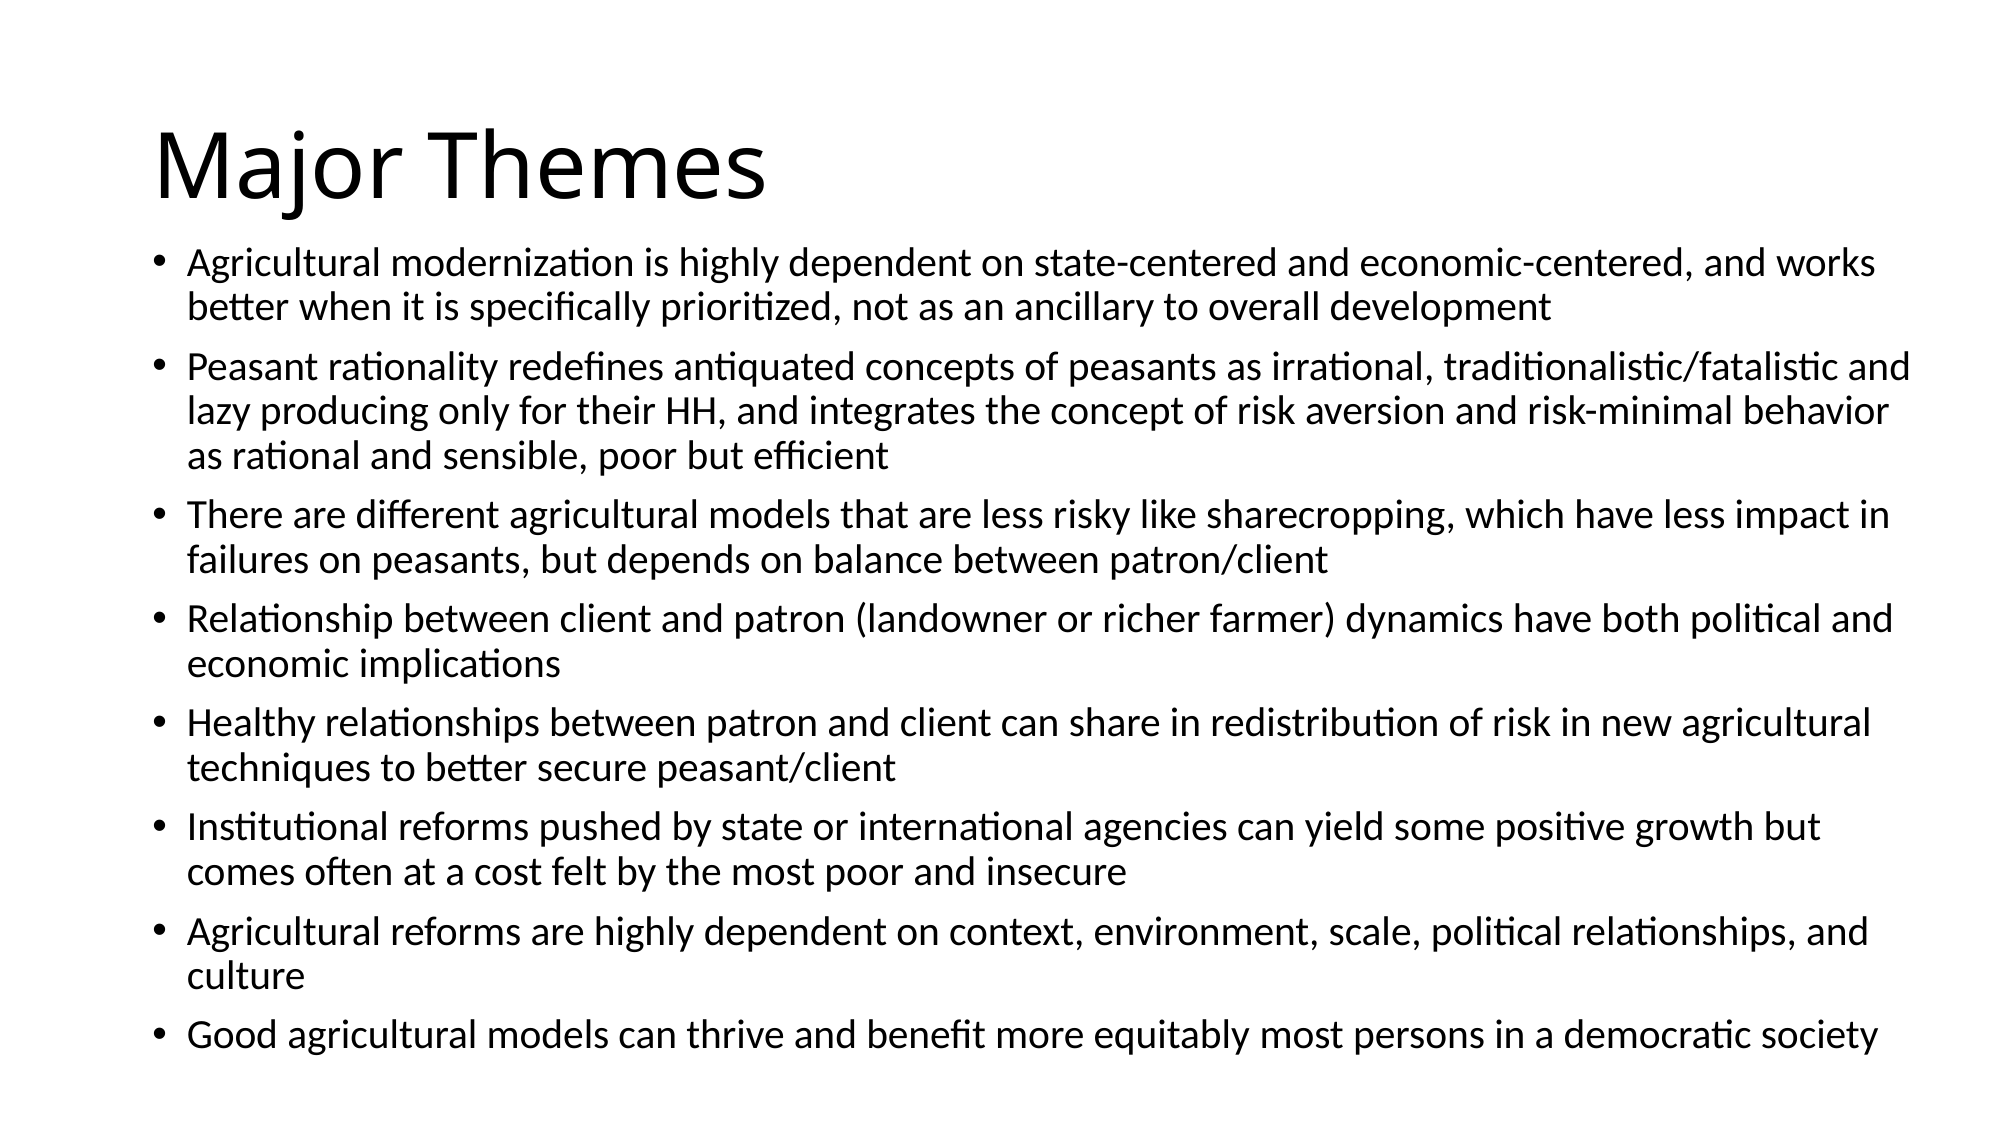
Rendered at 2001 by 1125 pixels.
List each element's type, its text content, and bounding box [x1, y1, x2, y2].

list Agricultural modernization is highly dependent on state-centered and economic-centered, and works better when it is specifically prioritized, not as an ancillary to overall development Peasant rationality redefines antiquated concepts of peasants as irrational, traditionalistic/fatalistic and lazy producing only for their HH, and integrates the concept of risk aversion and risk-minimal behavior as rational and sensible, poor but efficient There are different agricultural models that are less risky like sharecropping, which have less impact in failures on peasants, but depends on balance between patron/client Relationship between client and patron (landowner or richer farmer) dynamics have both political and economic implications Healthy relationships between patron and client can share in redistribution of risk in new agricultural techniques to better secure peasant/client Institutional reforms pushed by state or international agencies can yield some positive growth but comes often at a cost felt by the most poor and insecure Agricultural reforms are highly dependent on context, environment, scale, political relationships, and culture Good agricultural models can thrive and benefit more equitably most persons in a democratic society [137, 232, 1930, 1084]
title Major Themes [137, 59, 1863, 232]
